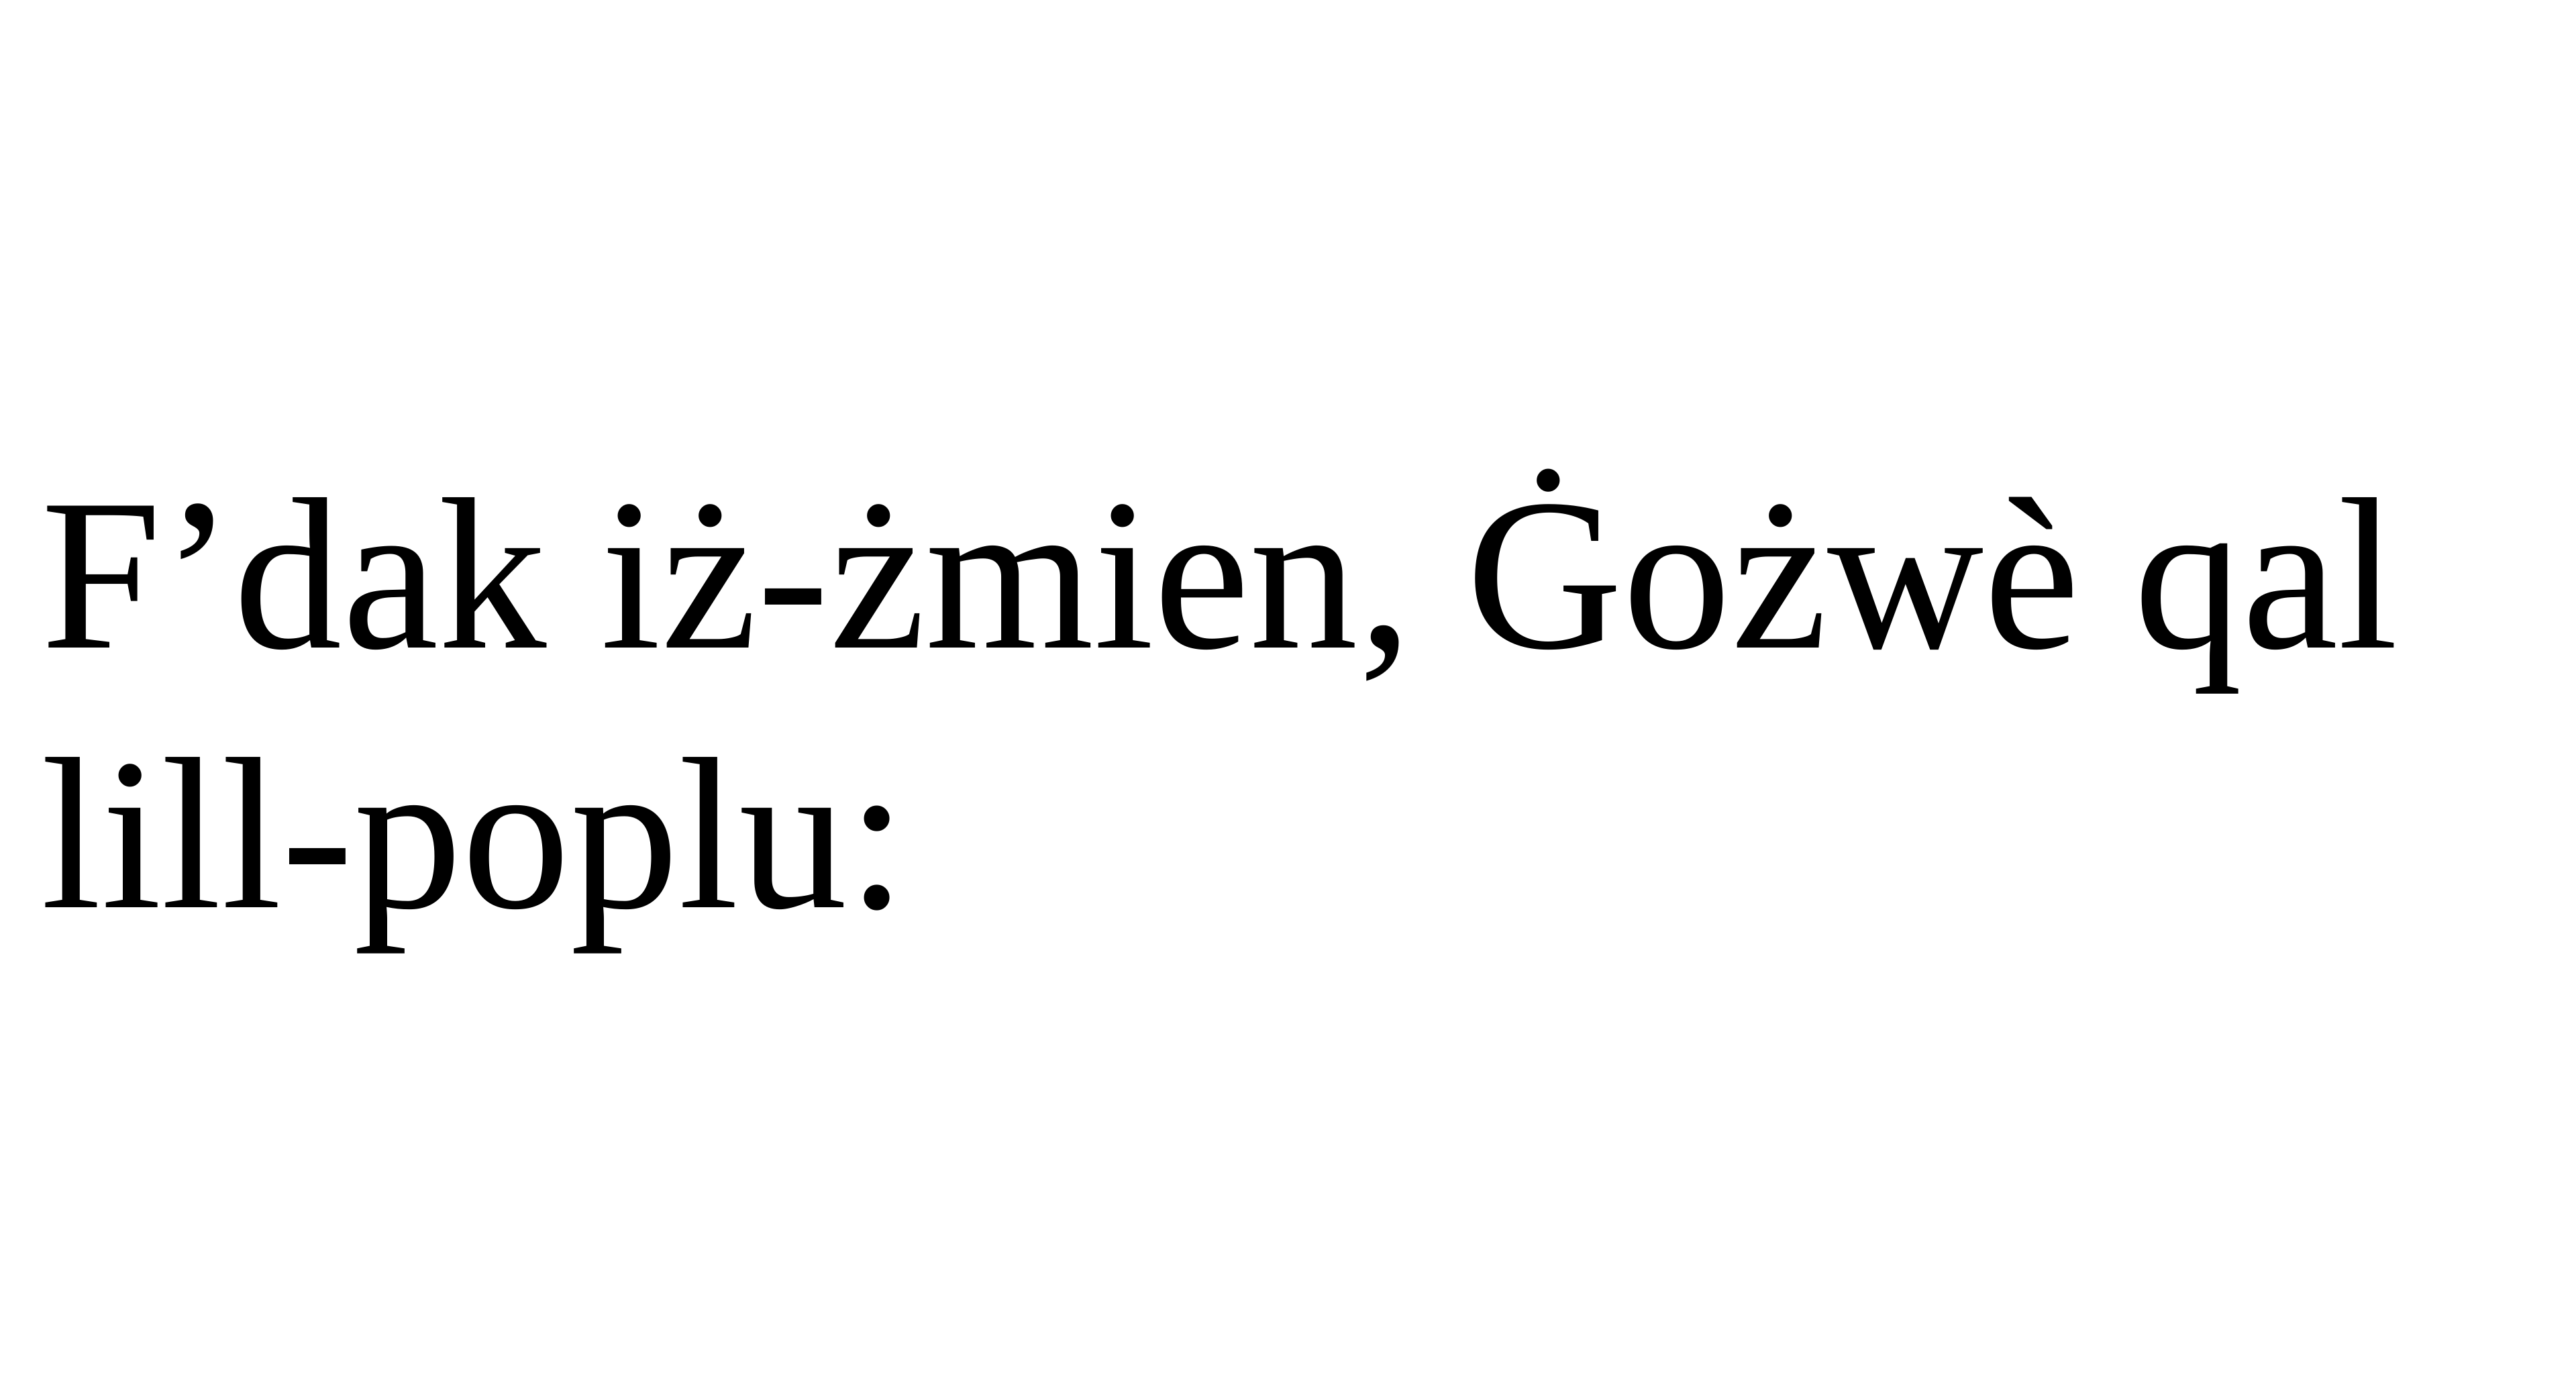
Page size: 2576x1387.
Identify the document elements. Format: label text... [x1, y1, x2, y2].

text_box F’dak iż-żmien, Ġożwè qal lill-poplu: [41, 431, 2534, 952]
